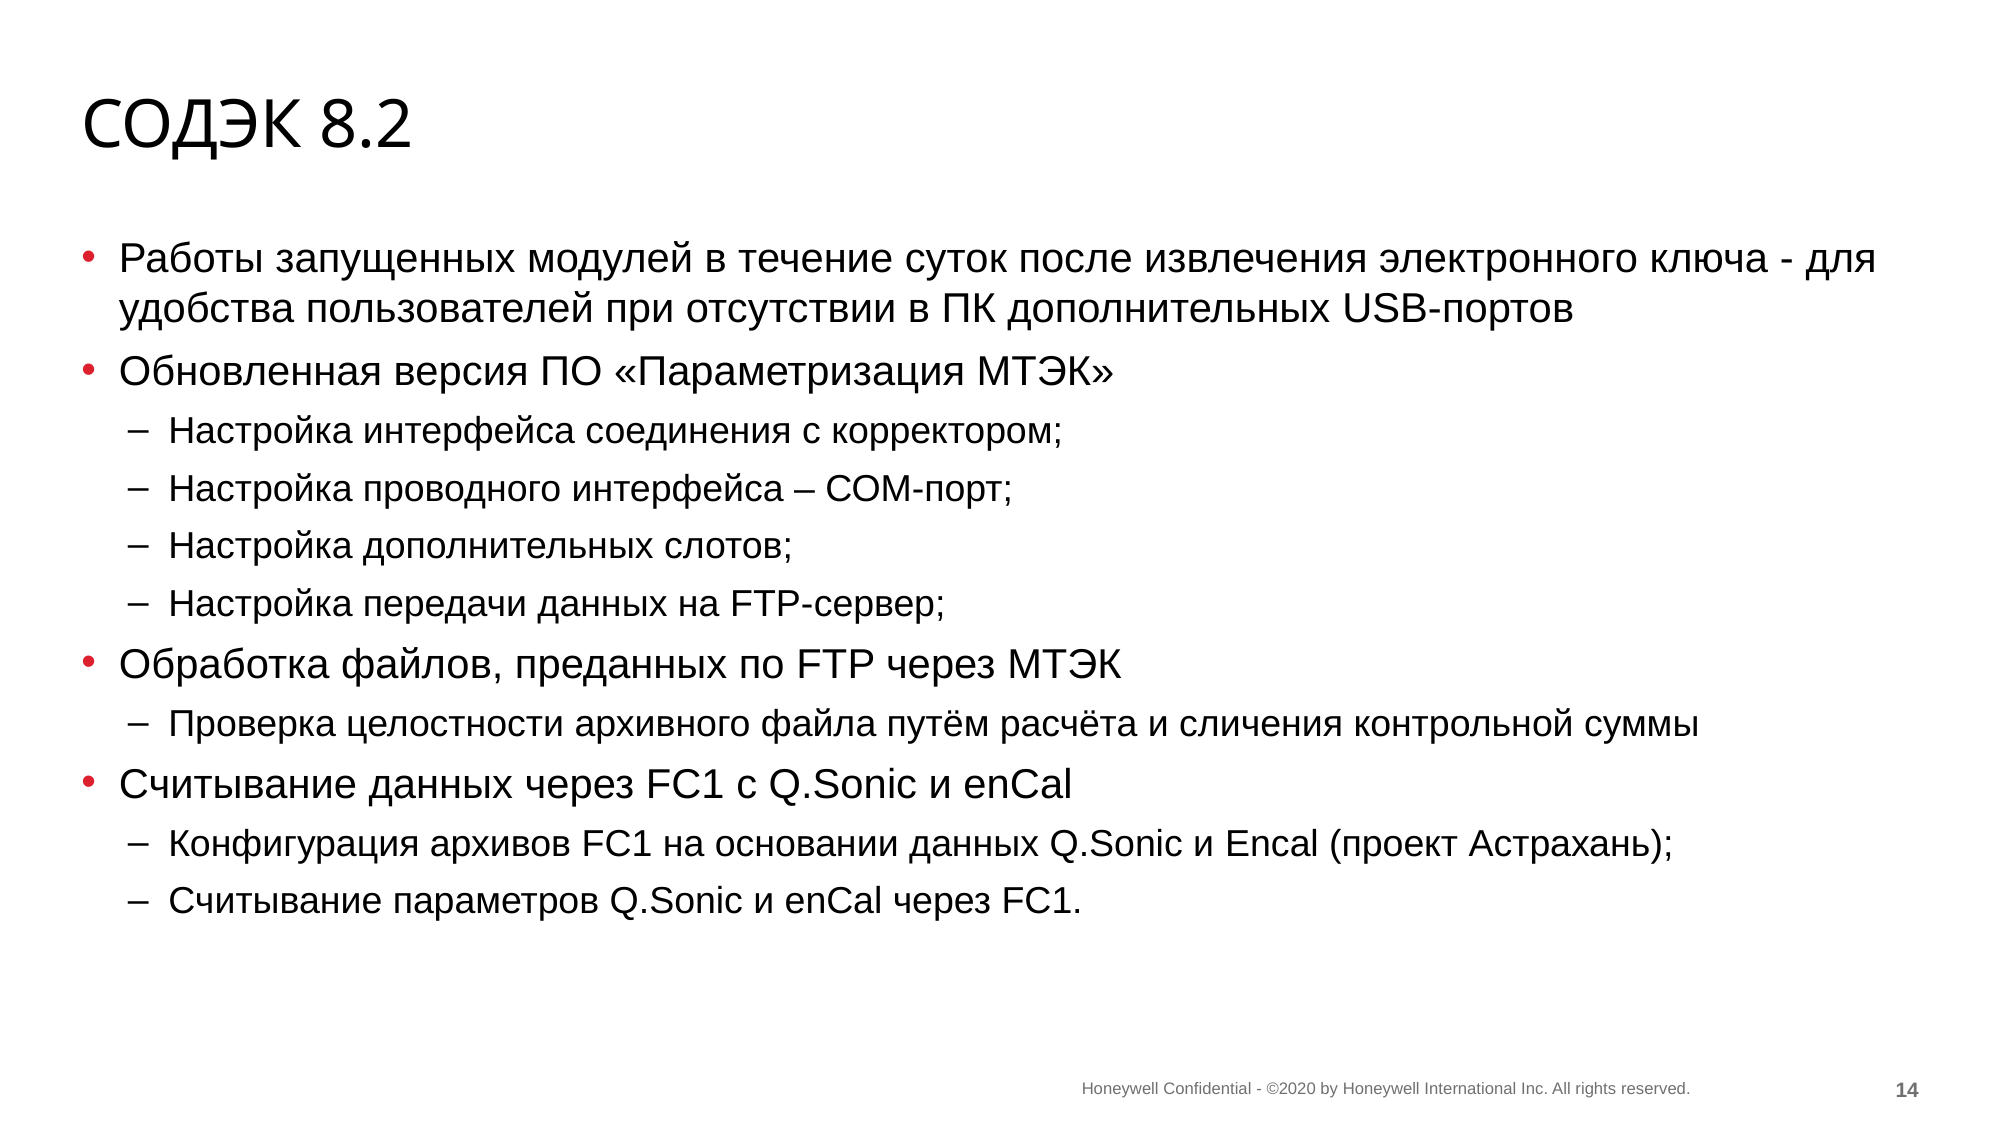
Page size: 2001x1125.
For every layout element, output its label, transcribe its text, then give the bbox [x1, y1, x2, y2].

title СОДЭК 8.2 [81, 81, 1919, 150]
slide_number 13 [1837, 1062, 1919, 1102]
list Работы запущенных модулей в течение суток после извлечения электронного ключа - для удобства пользователей при отсутствии в ПК дополнительных USB-портов Обновленная версия ПО «Параметризация МТЭК» Настройка интерфейса соединения с корректором; Настройка проводного интерфейса – СОМ-порт; Настройка дополнительных слотов; Настройка передачи данных на FTP-сервер; Обработка файлов, преданных по FTP через МТЭК Проверка целостности архивного файла путём расчёта и сличения контрольной суммы Считывание данных через FC1 c Q.Sonic и enCal Конфигурация архивов FC1 на основании данных Q.Sonic и Encal (проект Астрахань); Считывание параметров Q.Sonic и enCal через FC1. [81, 231, 1919, 937]
